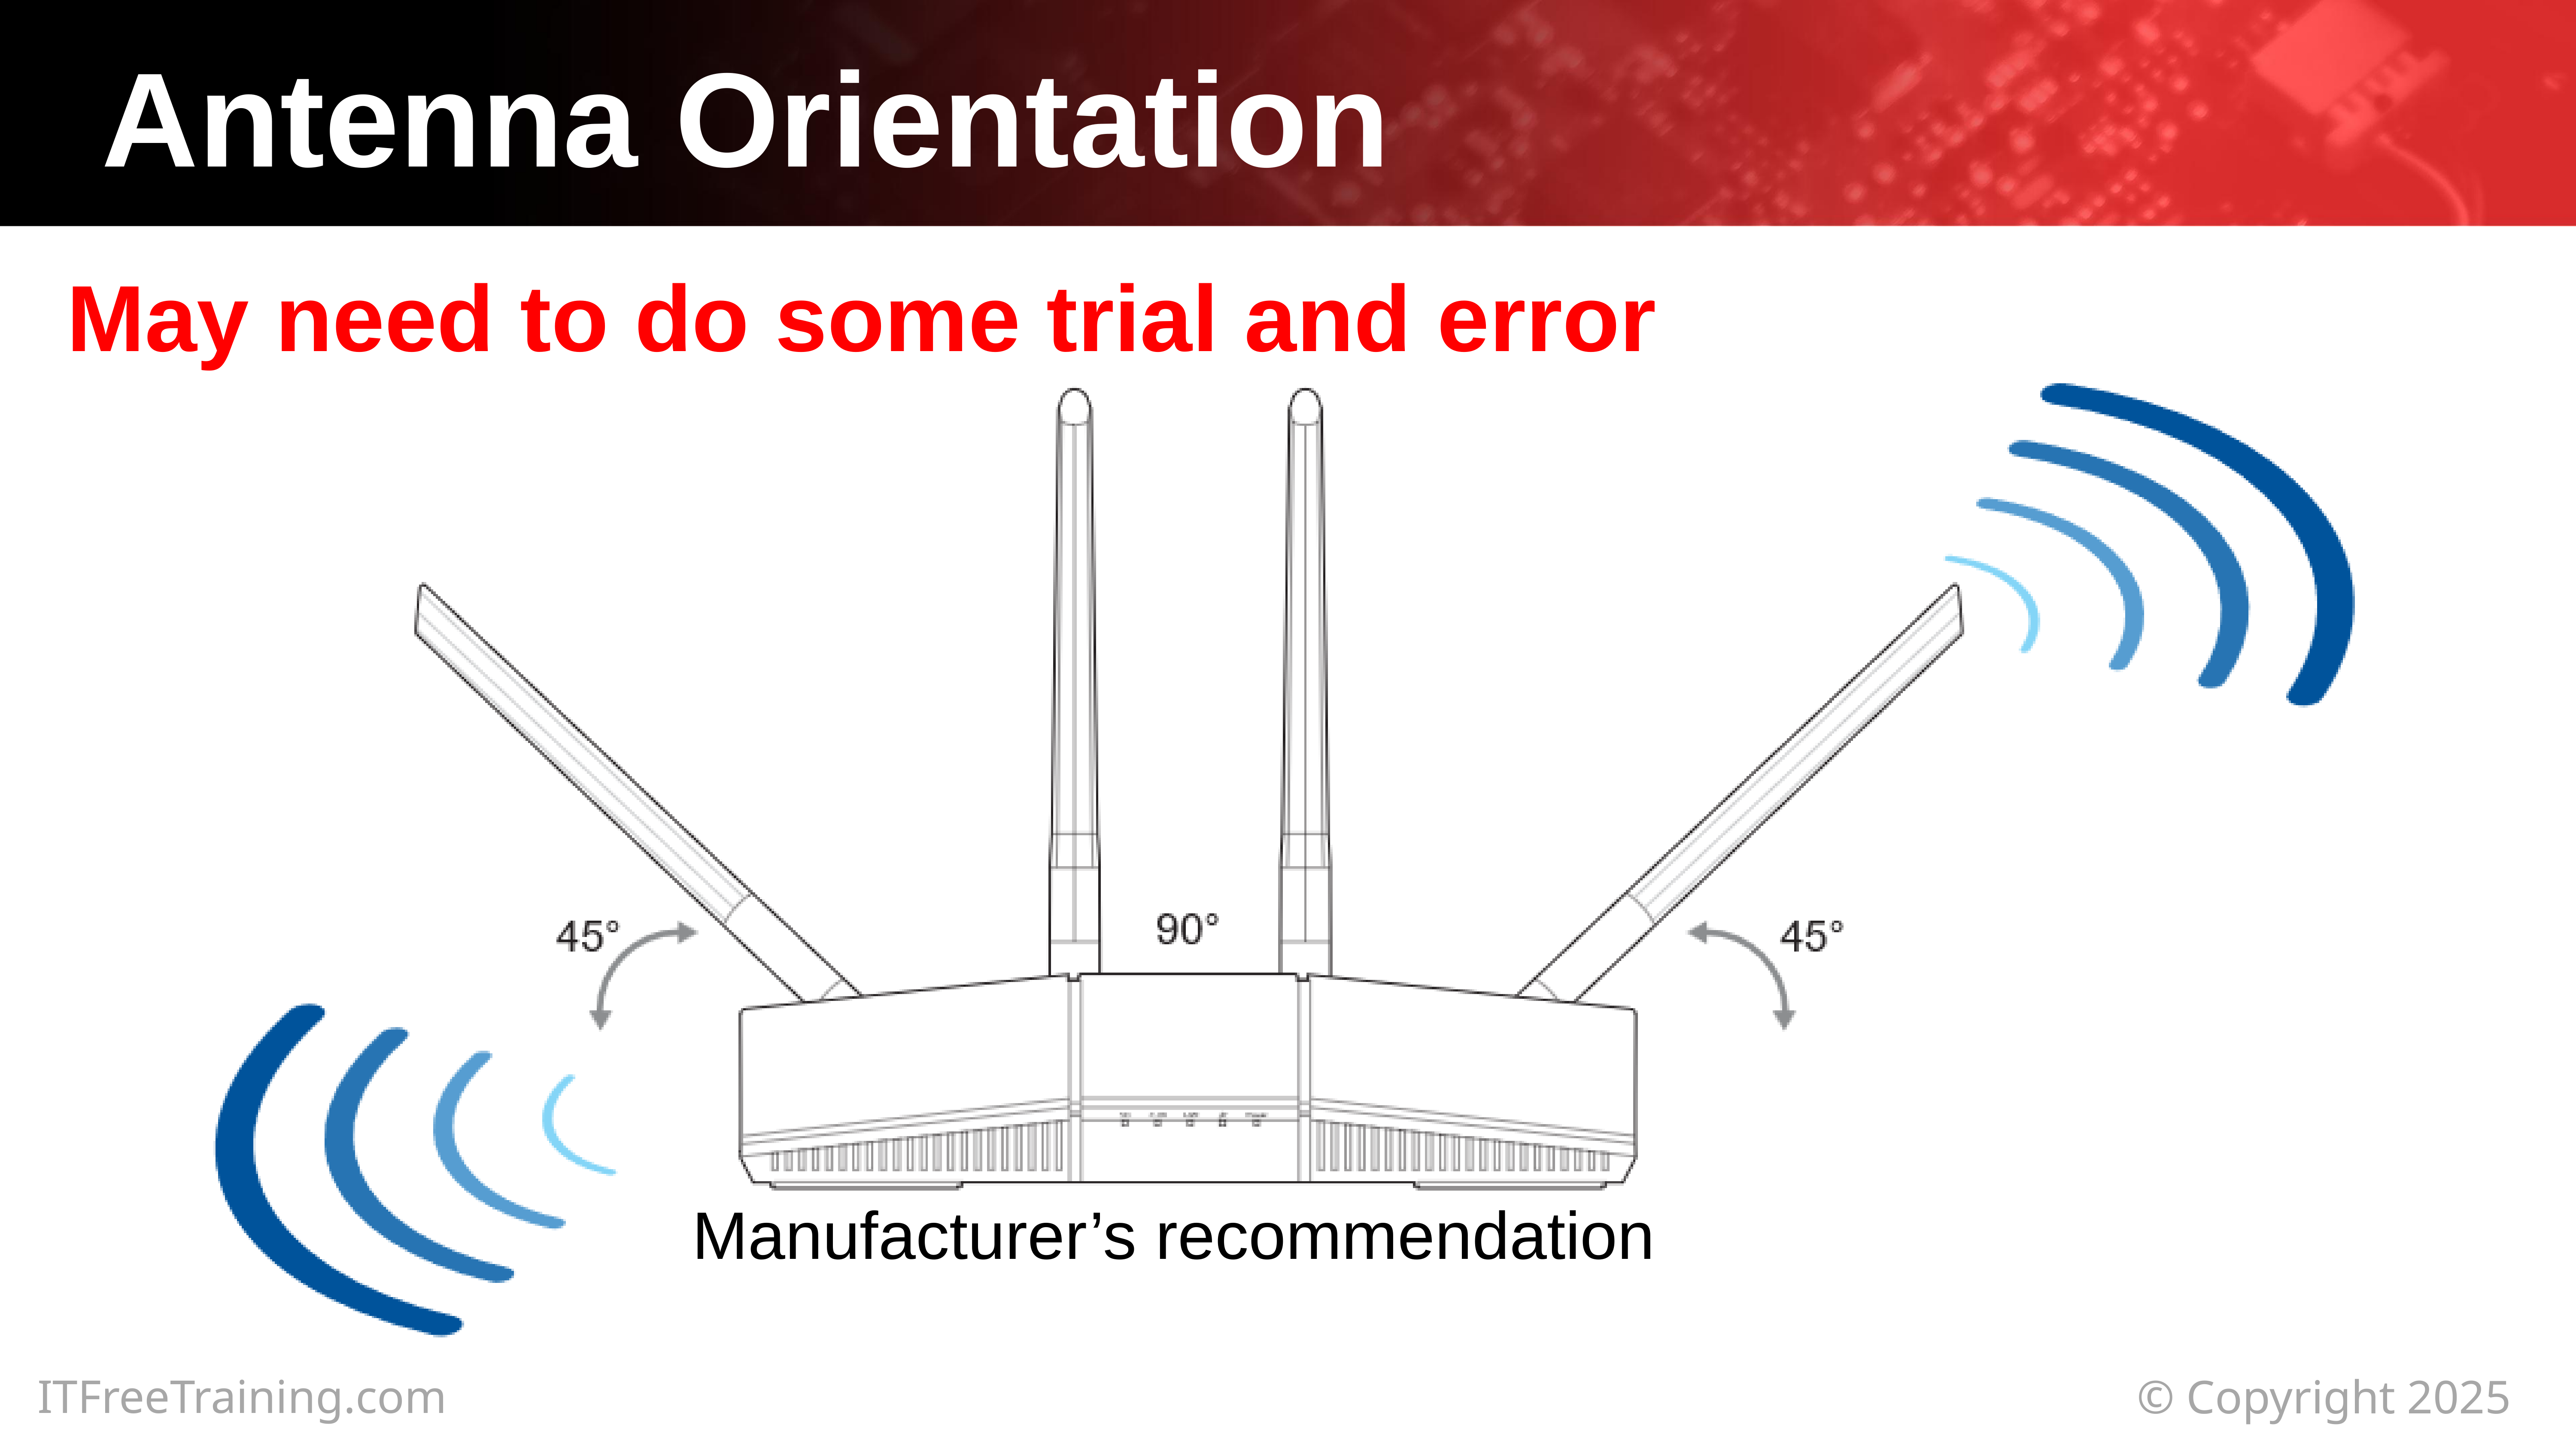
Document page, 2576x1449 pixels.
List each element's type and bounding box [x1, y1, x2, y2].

text_box [0, 0, 2576, 1449]
picture [199, 381, 2367, 1337]
